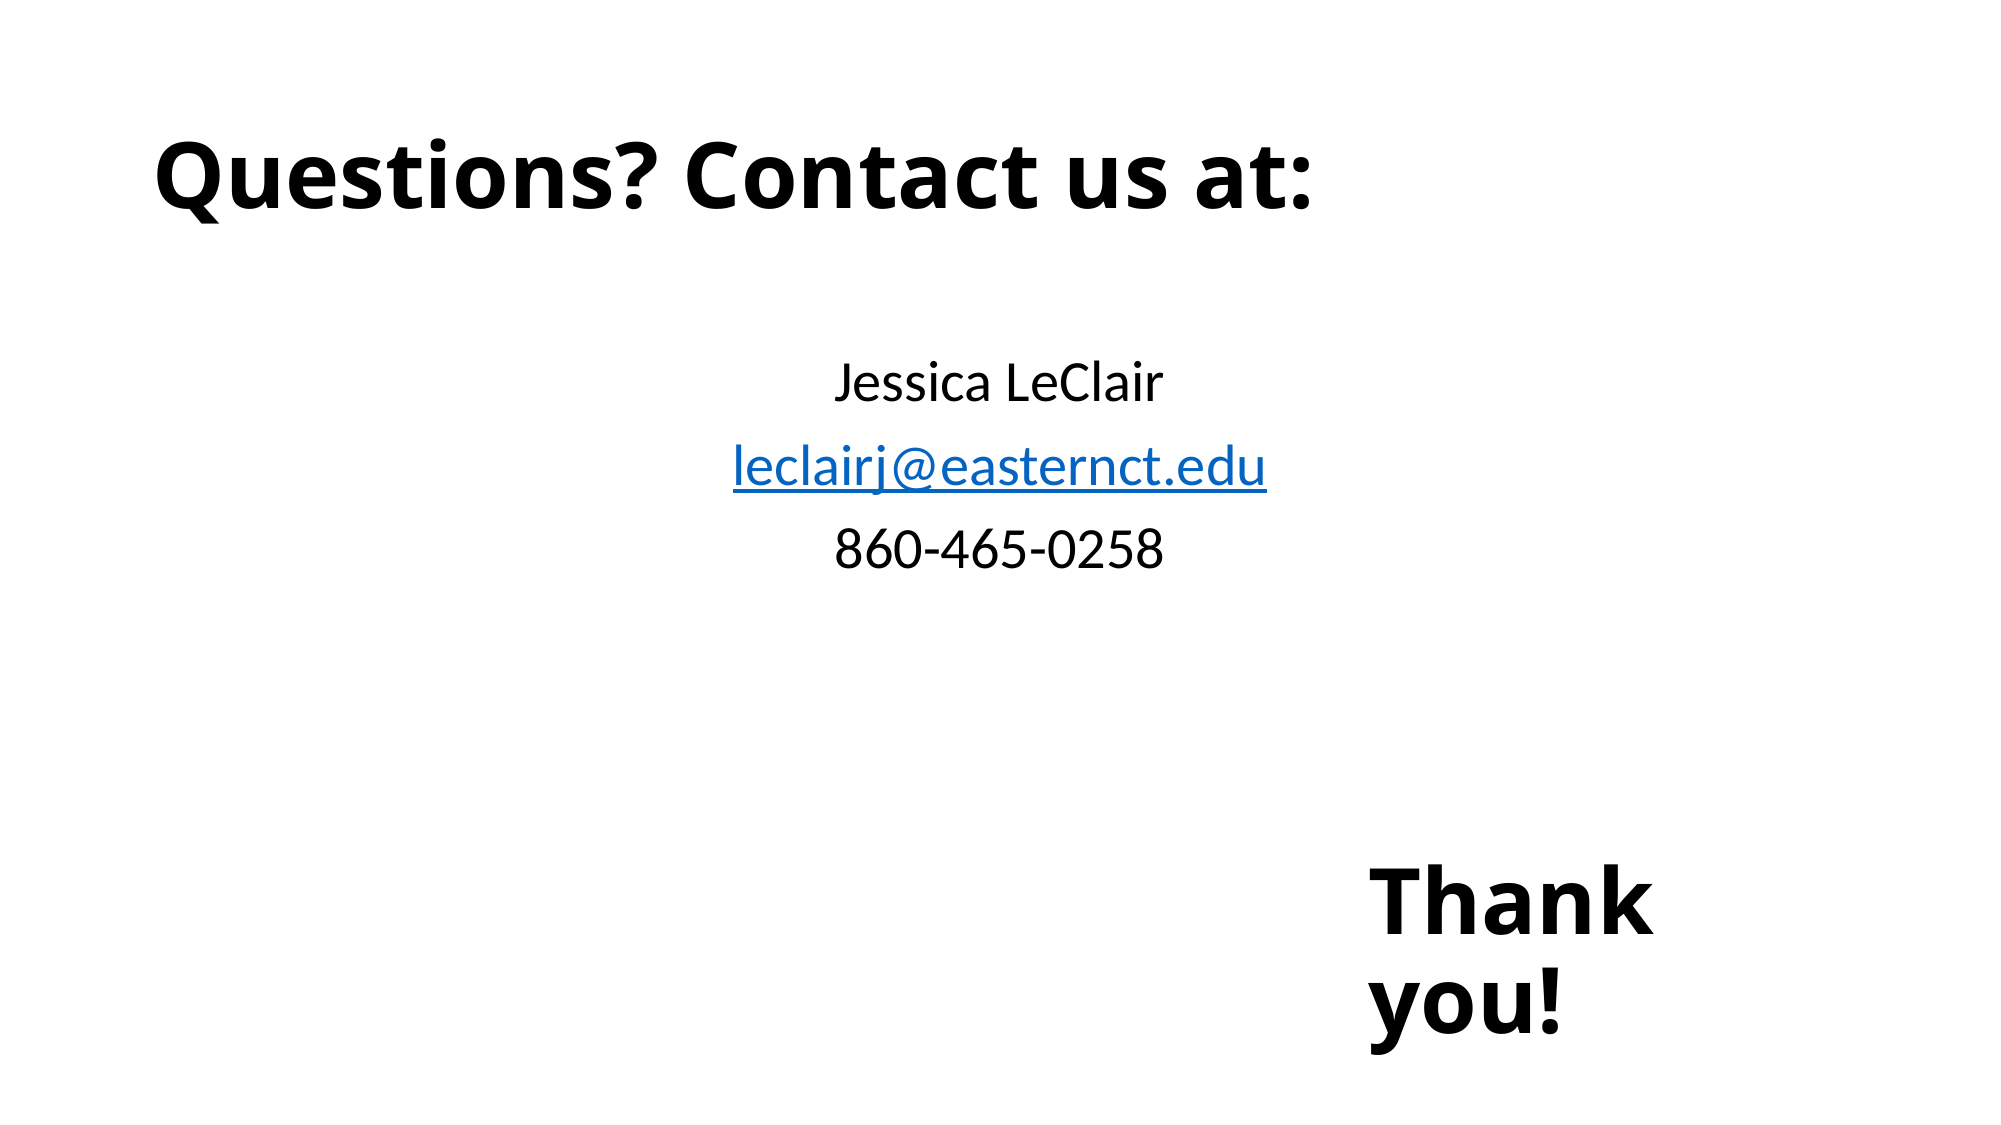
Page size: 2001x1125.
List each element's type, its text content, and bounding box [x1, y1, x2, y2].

list Questions? Contact us at: Jessica LeClair leclairj@easternct.edu 860-465-0258 [137, 121, 1863, 836]
title Thank you! [1353, 836, 1863, 1073]
